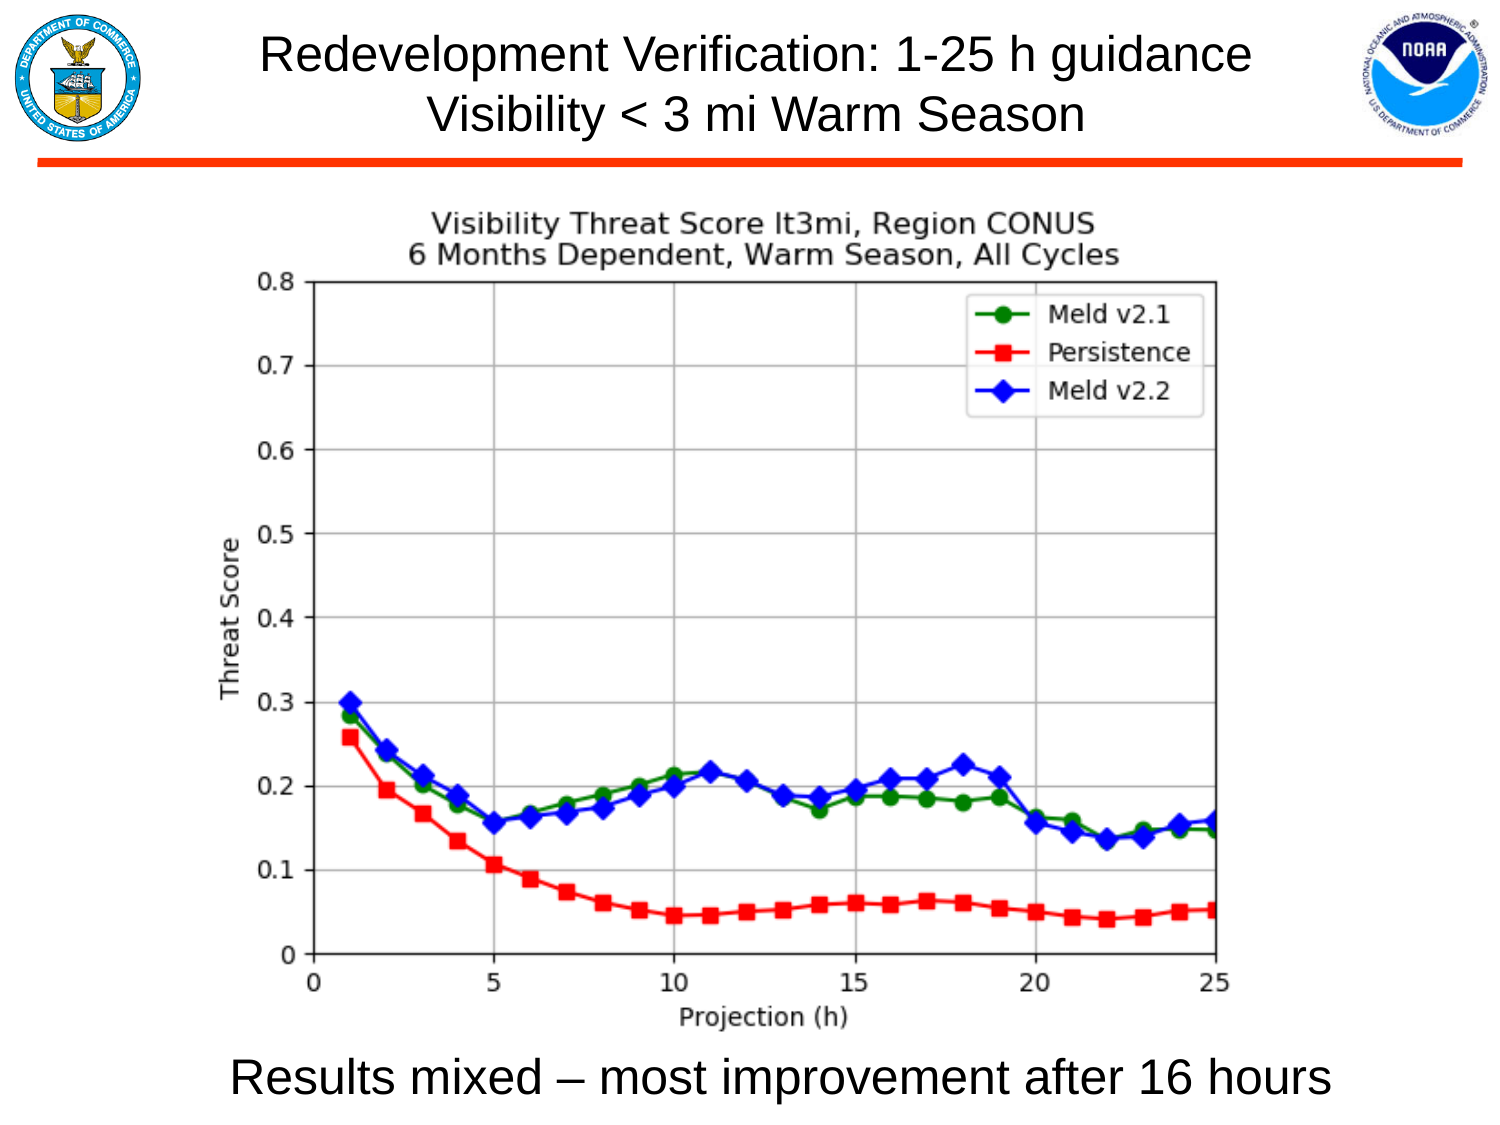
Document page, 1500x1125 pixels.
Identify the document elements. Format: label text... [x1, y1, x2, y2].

title Redevelopment Verification: 1-25 h guidance Visibility < 3 mi Warm Season [150, 0, 1363, 175]
picture [12, 13, 142, 143]
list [167, 176, 1333, 1051]
text_box Results mixed – most improvement after 16 hours [112, 1037, 1450, 1113]
picture [1363, 11, 1488, 137]
